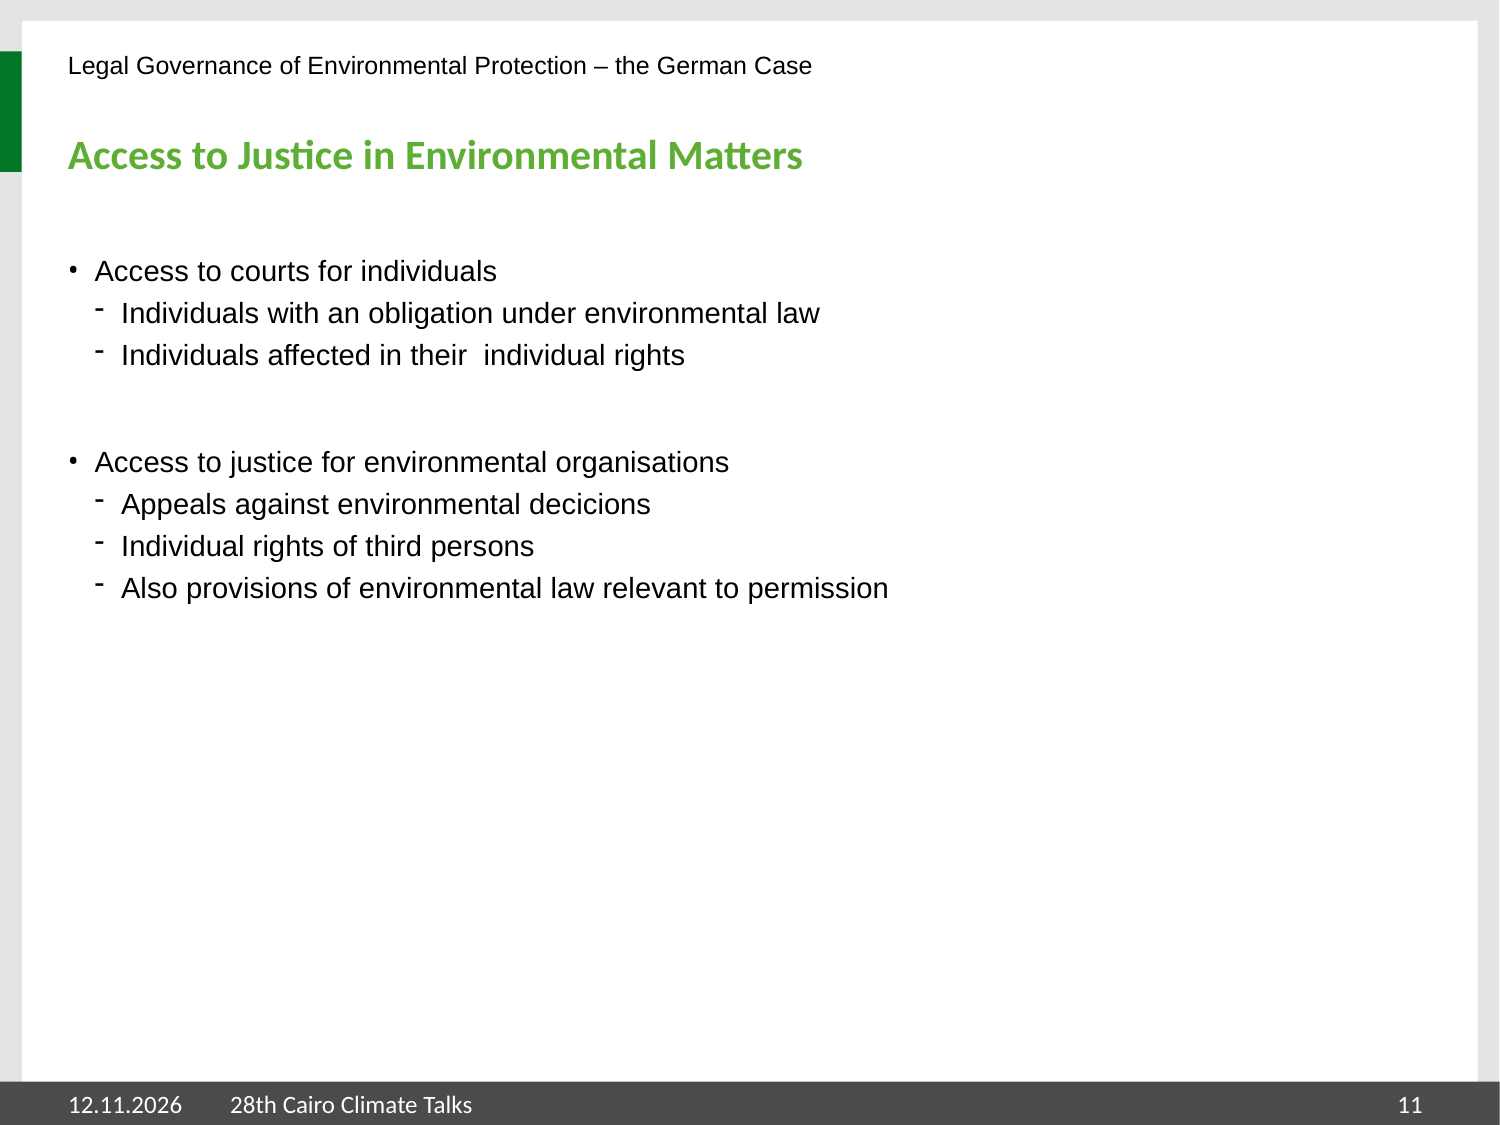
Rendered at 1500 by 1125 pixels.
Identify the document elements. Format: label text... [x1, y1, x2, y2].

footer 28th Cairo Climate Talks [230, 1082, 1069, 1125]
list Access to courts for individuals Individuals with an obligation under environmental law Individuals affected in their individual rights Access to justice for environmental organisations Appeals against environmental decicions Individual rights of third persons Also provisions of environmental law relevant to permission [67, 245, 1424, 1044]
slide_number 11 [1331, 1082, 1423, 1125]
title Access to Justice in Environmental Matters [67, 78, 1418, 178]
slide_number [68, 1082, 230, 1125]
list Legal Governance of Environmental Protection – the German Case [67, 49, 1415, 88]
